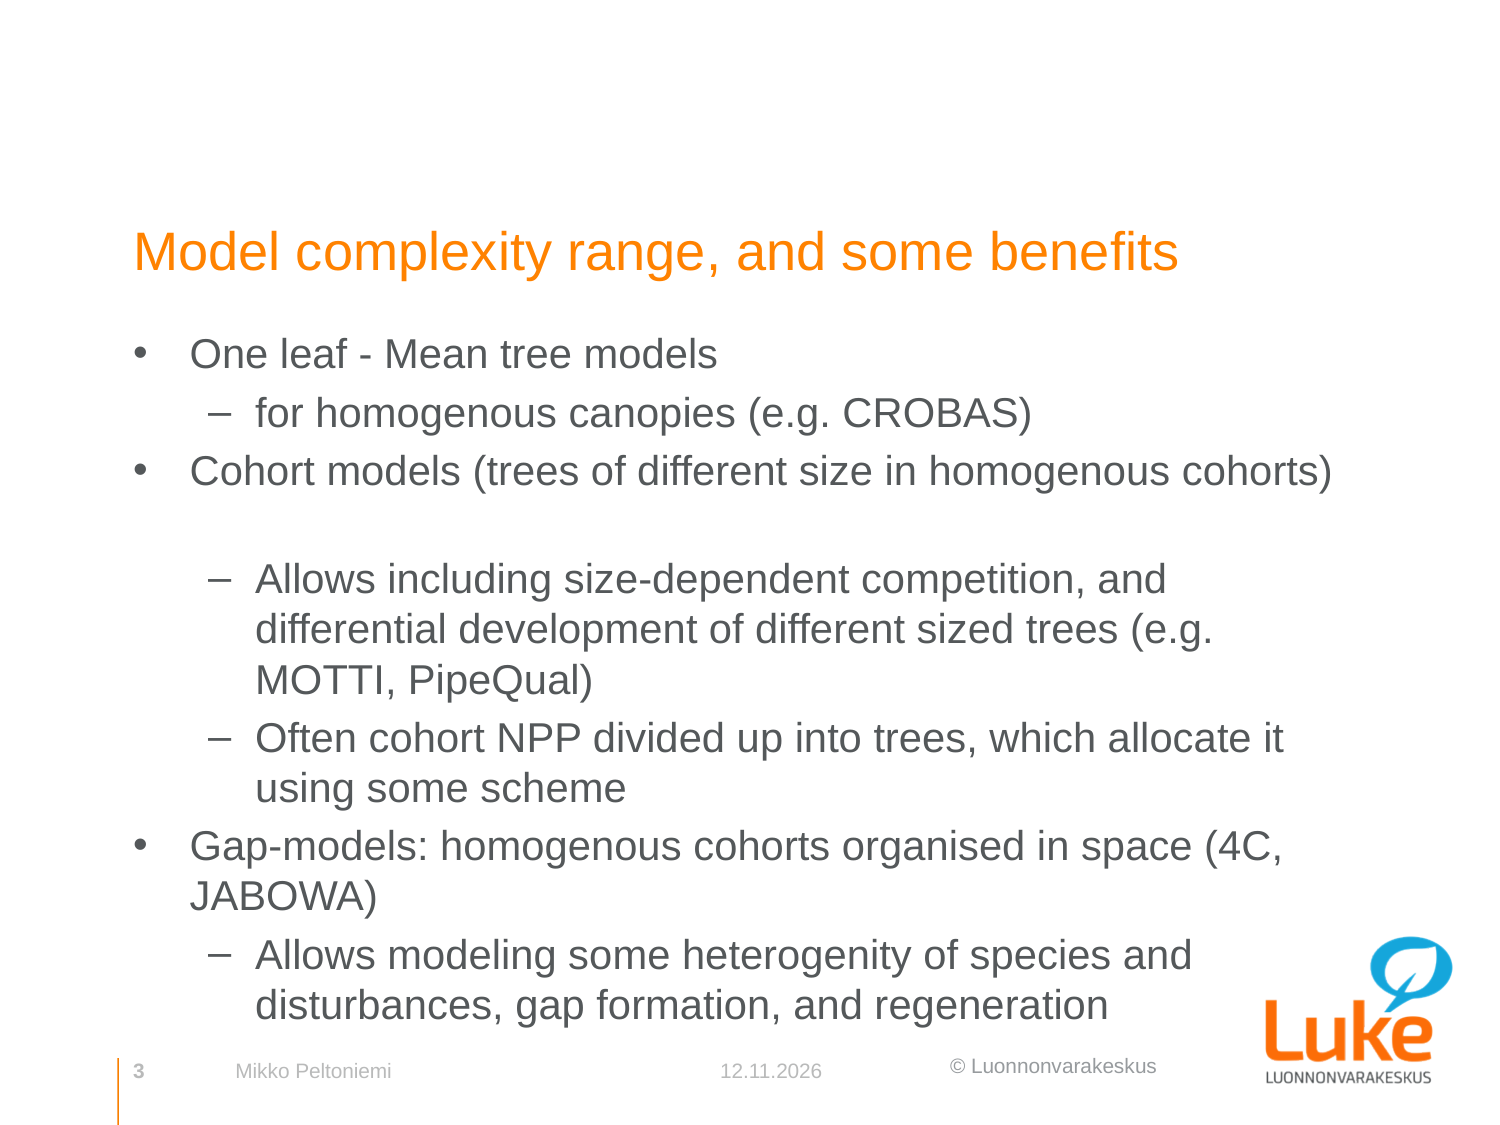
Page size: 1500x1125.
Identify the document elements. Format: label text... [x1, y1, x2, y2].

list One leaf - Mean tree models for homogenous canopies (e.g. CROBAS) Cohort models (trees of different size in homogenous cohorts) Allows including size-dependent competition, and differential development of different sized trees (e.g. MOTTI, PipeQual) Often cohort NPP divided up into trees, which allocate it using some scheme Gap-models: homogenous cohorts organised in space (4C, JABOWA) Allows modeling some heterogenity of species and disturbances, gap formation, and regeneration [118, 319, 1356, 996]
slide_number 3 [118, 1045, 192, 1091]
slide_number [705, 1045, 936, 1091]
title Model complexity range, and some benefits [118, 134, 1356, 289]
picture [1244, 922, 1467, 1105]
footer Mikko Peltoniemi [220, 1045, 696, 1091]
